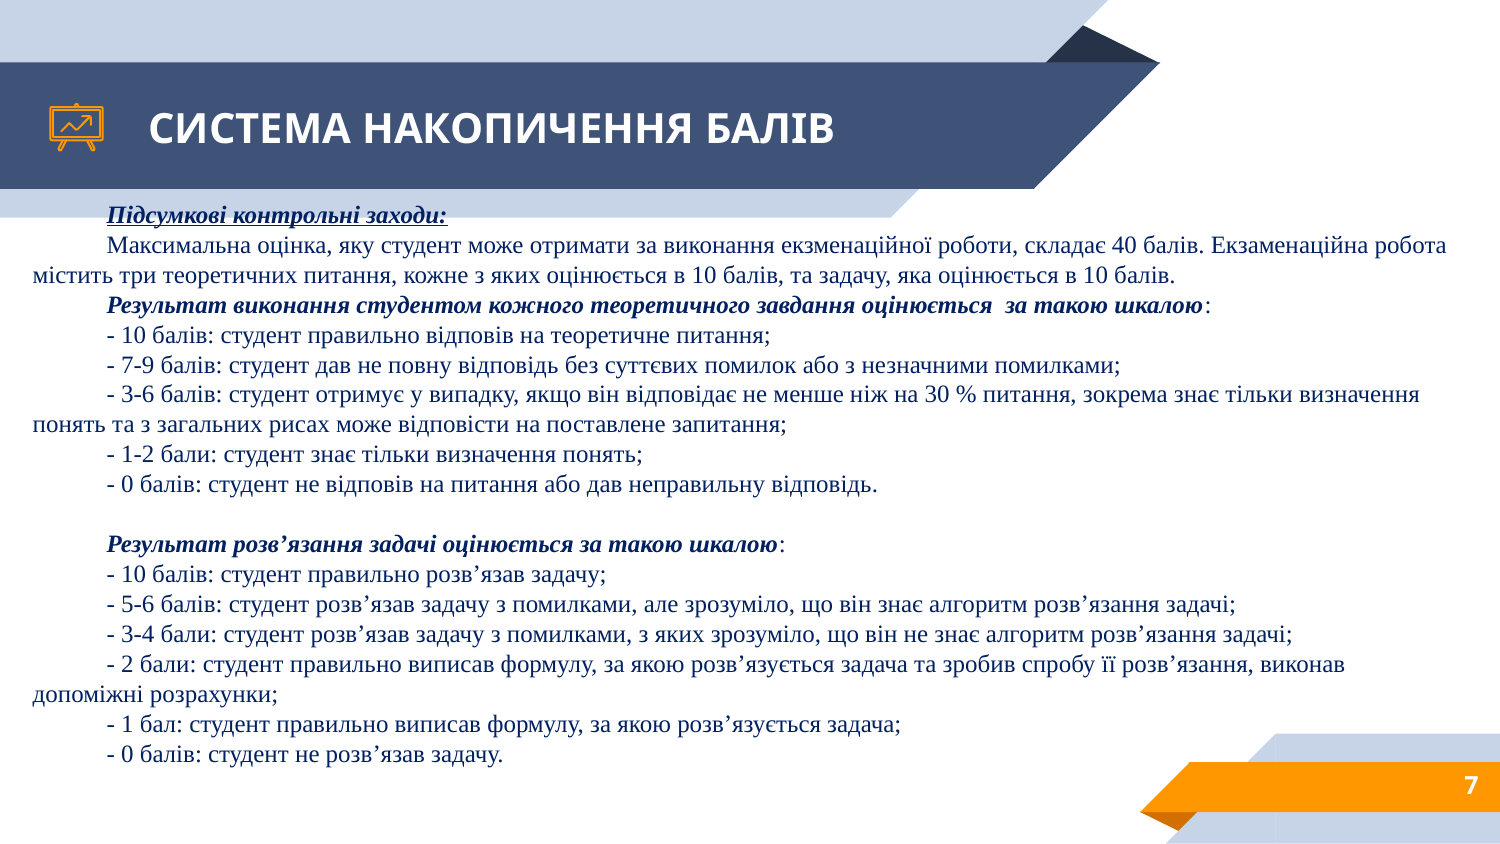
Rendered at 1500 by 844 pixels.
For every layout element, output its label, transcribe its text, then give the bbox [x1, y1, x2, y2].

title СИСТЕМА НАКОПИЧЕННЯ БАЛІВ [133, 64, 997, 190]
text_box Підсумкові контрольні заходи: Максимальна оцінка, яку студент може отримати за виконання екзменаційної роботи, складає 40 балів. Екзаменаційна робота містить три теоретичних питання, кожне з яких оцінюється в 10 балів, та задачу, яка оцінюється в 10 балів. Результат виконання студентом кожного теоретичного завдання оцінюється за такою шкалою: - 10 балів: студент правильно відповів на теоретичне питання; - 7-9 балів: студент дав не повну відповідь без суттєвих помилок або з незначними помилками; - 3-6 балів: студент отримує у випадку, якщо він відповідає не менше ніж на 30 % питання, зокрема знає тільки визначення понять та з загальних рисах може відповісти на поставлене запитання; - 1-2 бали: студент знає тільки визначення понять; - 0 балів: студент не відповів на питання або дав неправильну відповідь. Результат розв’язання задачі оцінюється за такою шкалою: - 10 балів: студент правильно розв’язав задачу; - 5-6 балів: студент розв’язав задачу з помилками, але зрозуміло, що він знає алгоритм розв’язання задачі; - 3-4 бали: студент розв’язав задачу з помилками, з яких зрозуміло, що він не знає алгоритм розв’язання задачі; - 2 бали: студент правильно виписав формулу, за якою розв’язується задача та зробив спробу її розв’язання, виконав допоміжні розрахунки; - 1 бал: студент правильно виписав формулу, за якою розв’язується задача; - 0 балів: студент не розв’язав задачу. [0, 190, 1477, 775]
slide_number 7 [1249, 760, 1494, 813]
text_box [50, 103, 103, 151]
